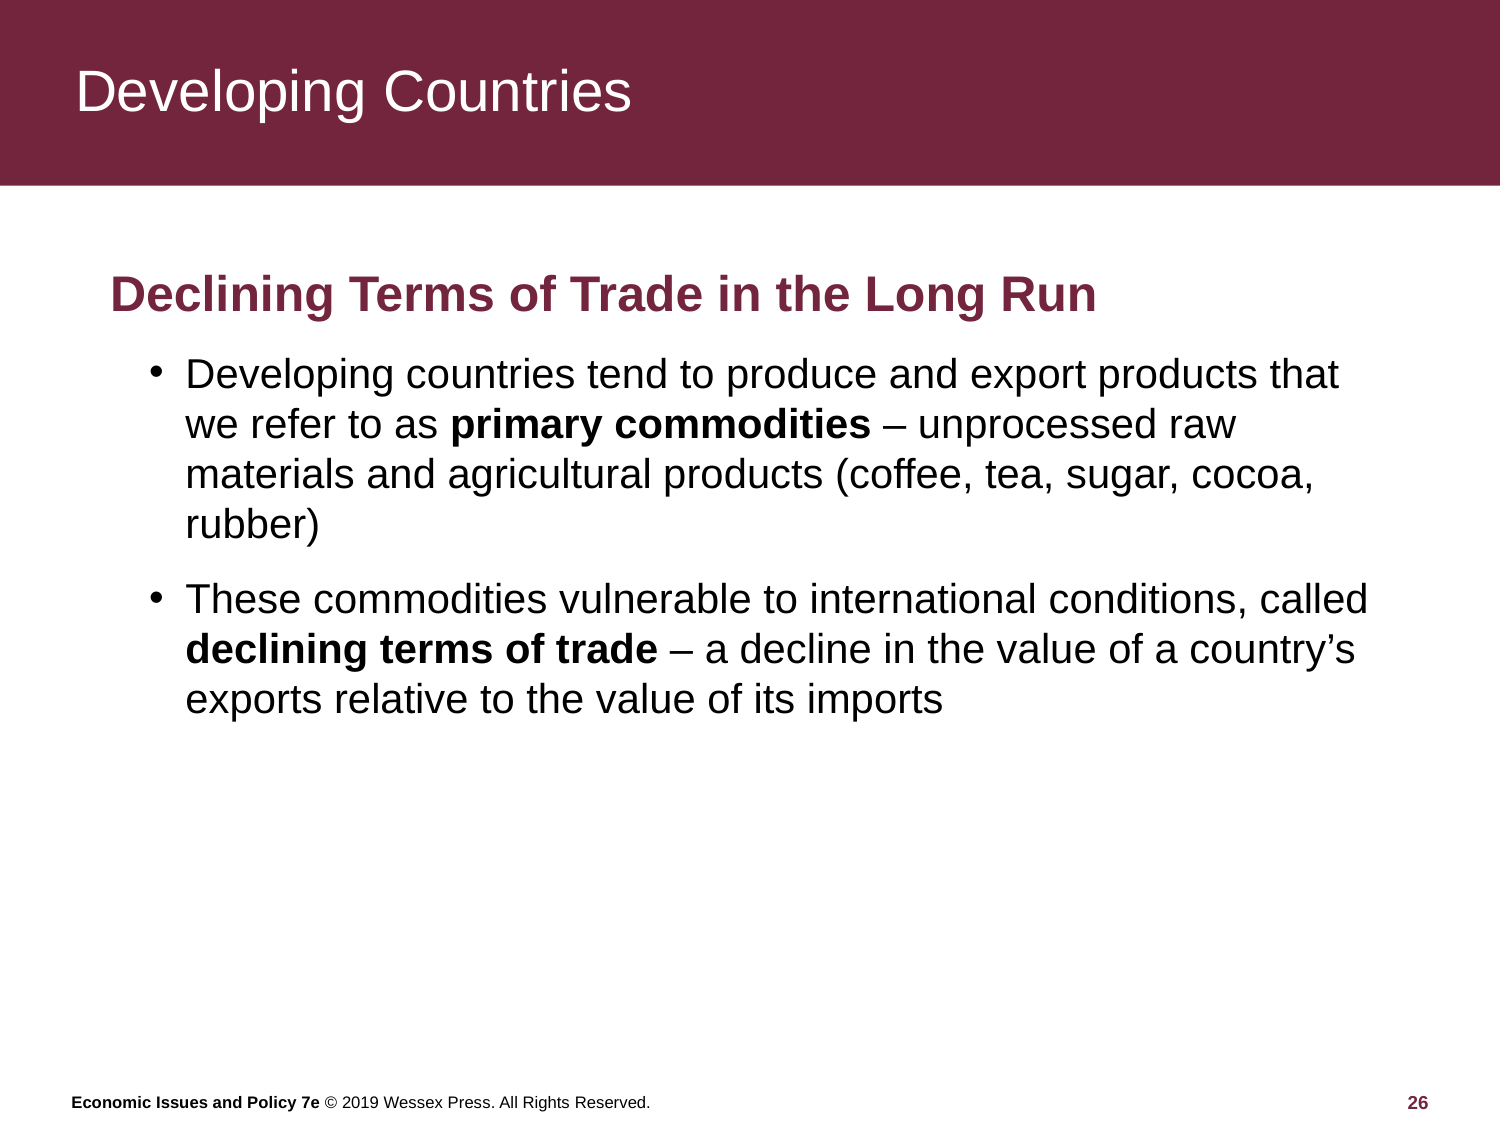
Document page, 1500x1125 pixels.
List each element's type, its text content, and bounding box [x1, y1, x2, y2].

title Developing Countries [0, 0, 1500, 186]
text_box Declining Terms of Trade in the Long Run Developing countries tend to produce and export products that we refer to as primary commodities – unprocessed raw materials and agricultural products (coffee, tea, sugar, cocoa, rubber) These commodities vulnerable to international conditions, called declining terms of trade – a decline in the value of a country’s exports relative to the value of its imports [109, 261, 1392, 1050]
